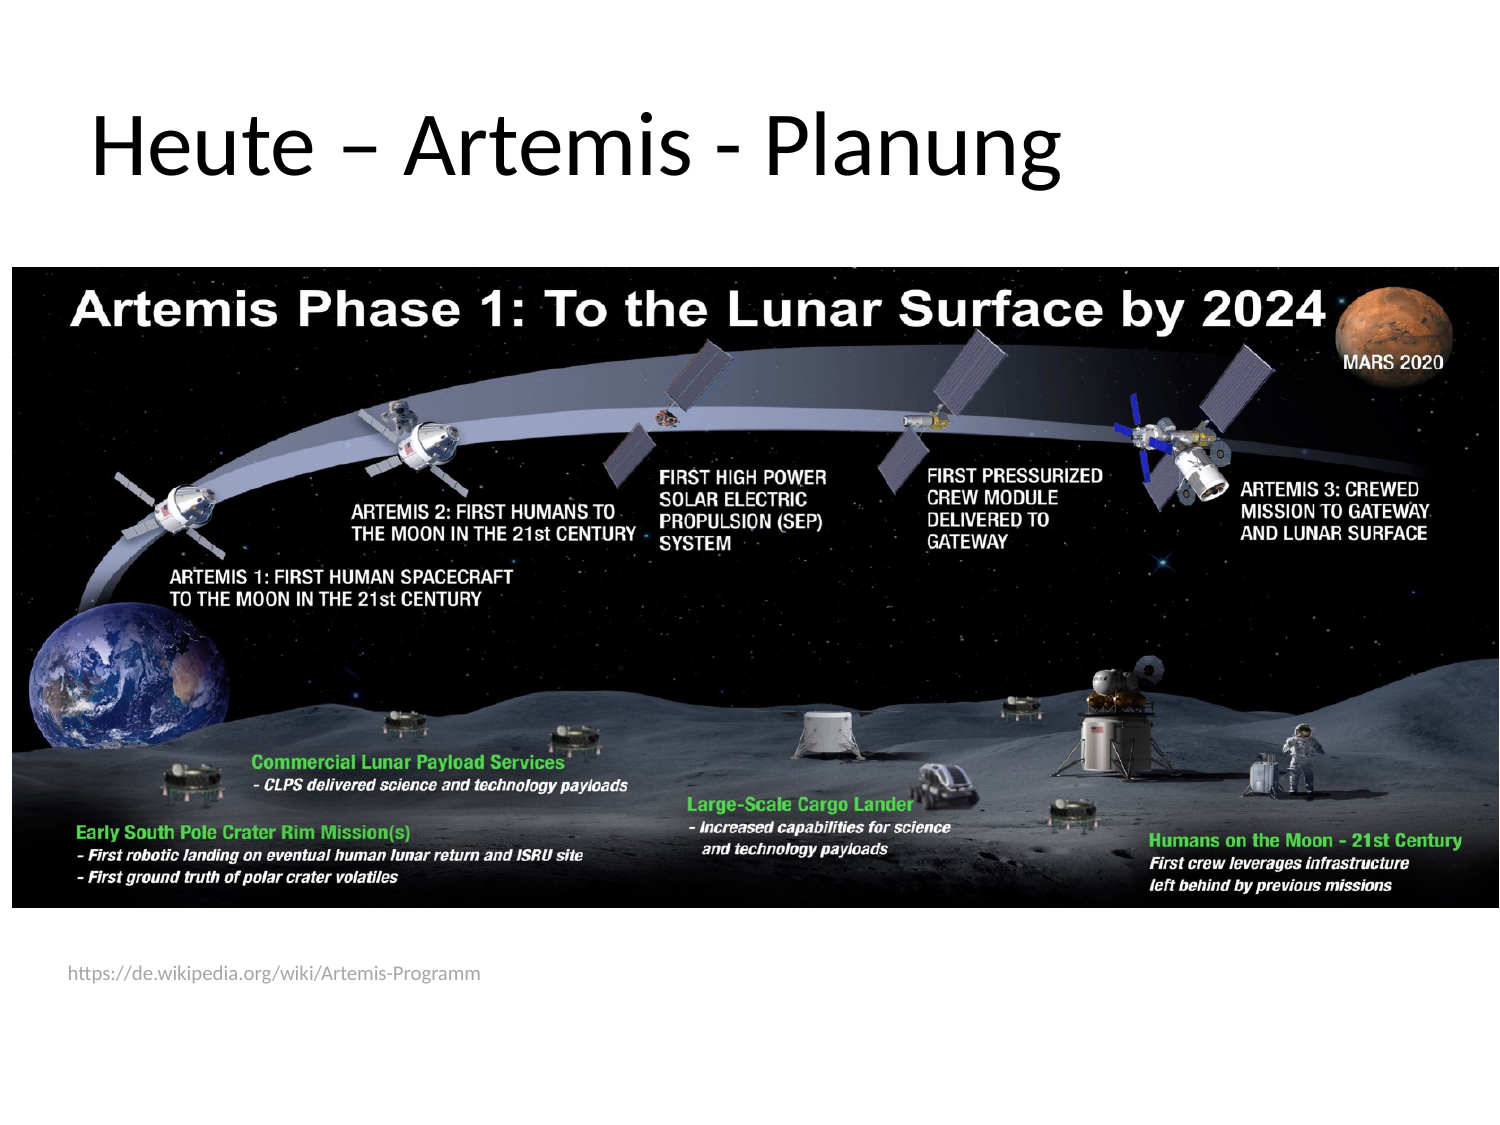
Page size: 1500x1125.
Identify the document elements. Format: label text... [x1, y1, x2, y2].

picture [12, 266, 1500, 909]
text_box https://de.wikipedia.org/wiki/Artemis-Programm [53, 952, 803, 993]
title Heute – Artemis - Planung [75, 45, 1425, 233]
